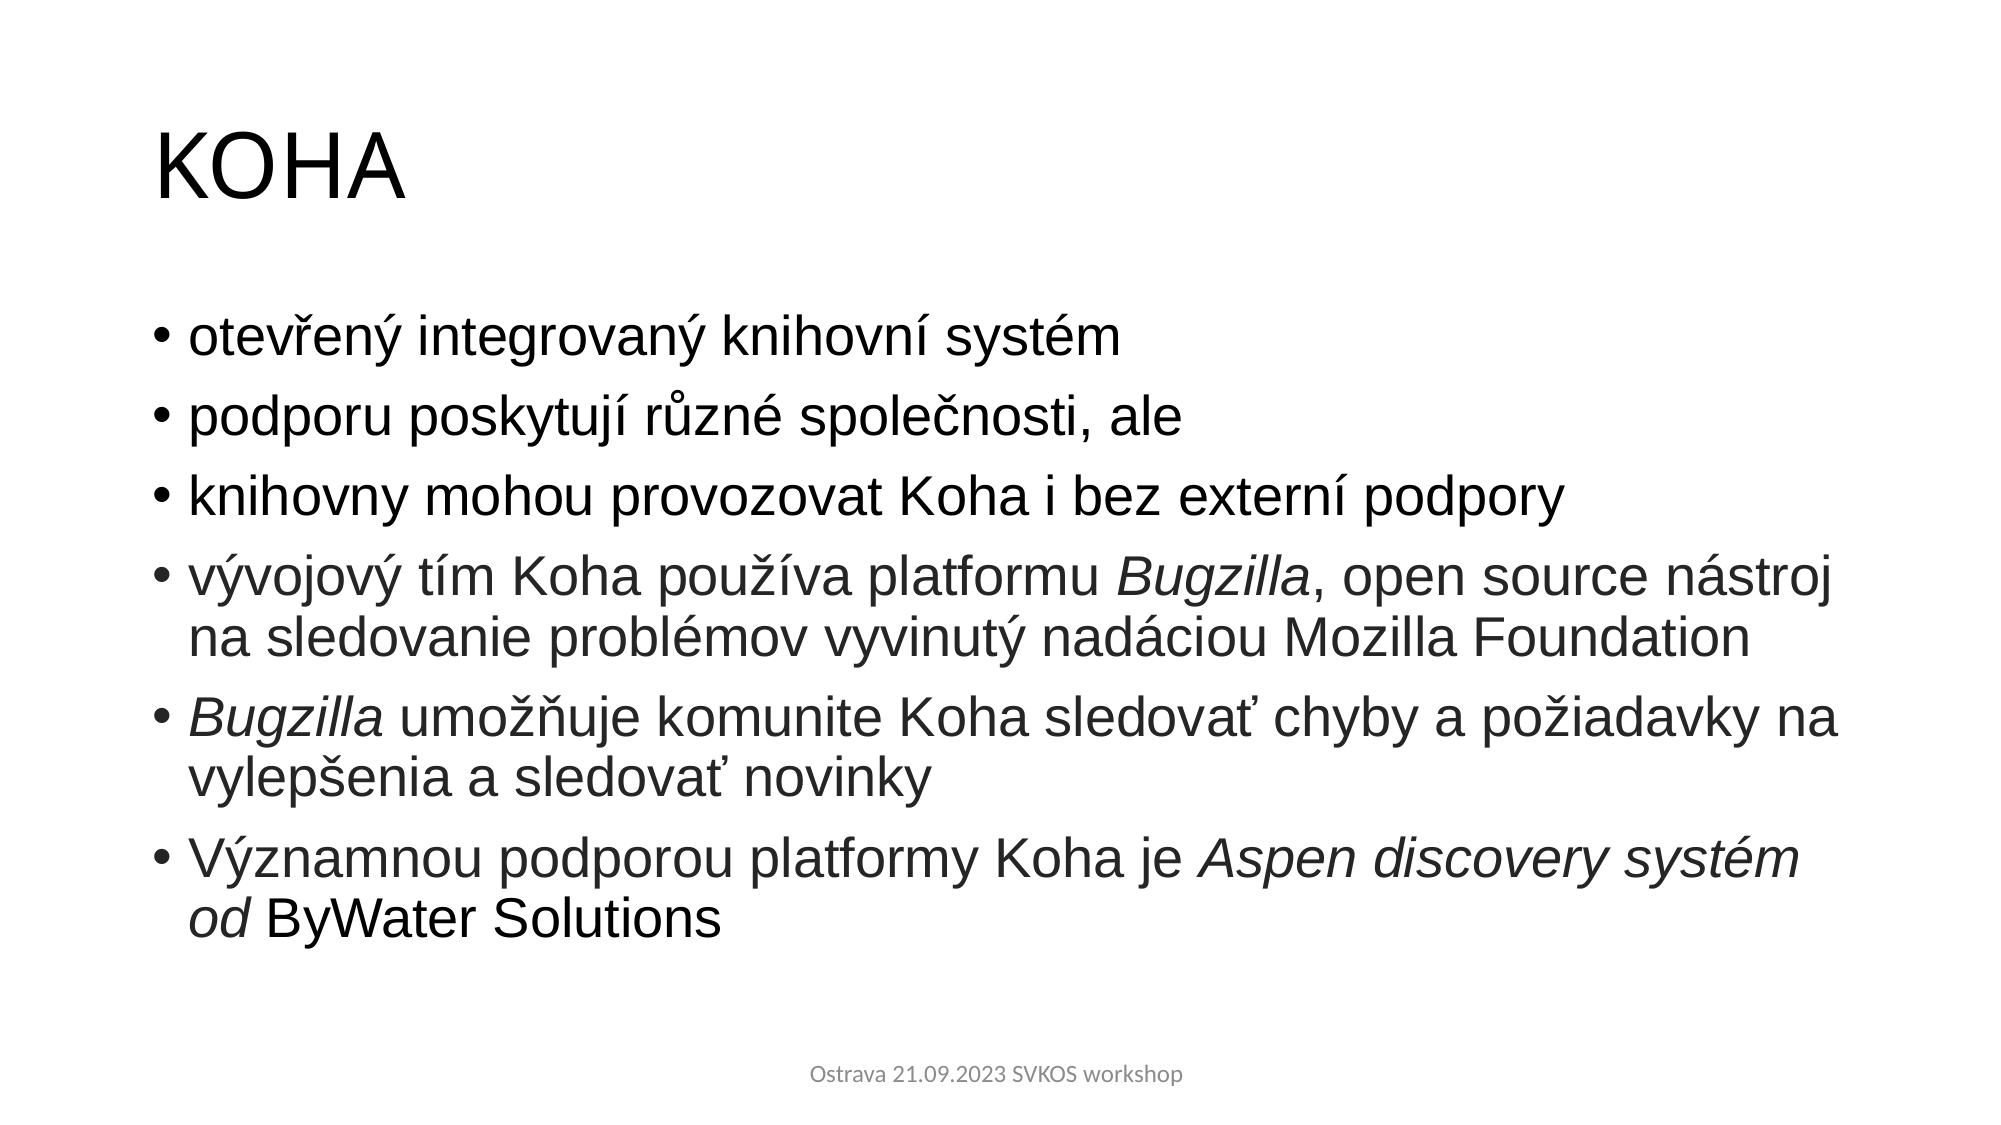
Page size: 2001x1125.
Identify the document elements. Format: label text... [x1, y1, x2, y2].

list otevřený integrovaný knihovní systém podporu poskytují různé společnosti, ale knihovny mohou provozovat Koha i bez externí podpory vývojový tím Koha používa platformu Bugzilla, open source nástroj na sledovanie problémov vyvinutý nadáciou Mozilla Foundation Bugzilla umožňuje komunite Koha sledovať chyby a požiadavky na vylepšenia a sledovať novinky Významnou podporou platformy Koha je Aspen discovery systém od ByWater Solutions [137, 299, 1863, 1014]
footer Ostrava 21.09.2023 SVKOS workshop [662, 1042, 1338, 1103]
title KOHA [137, 59, 1863, 278]
